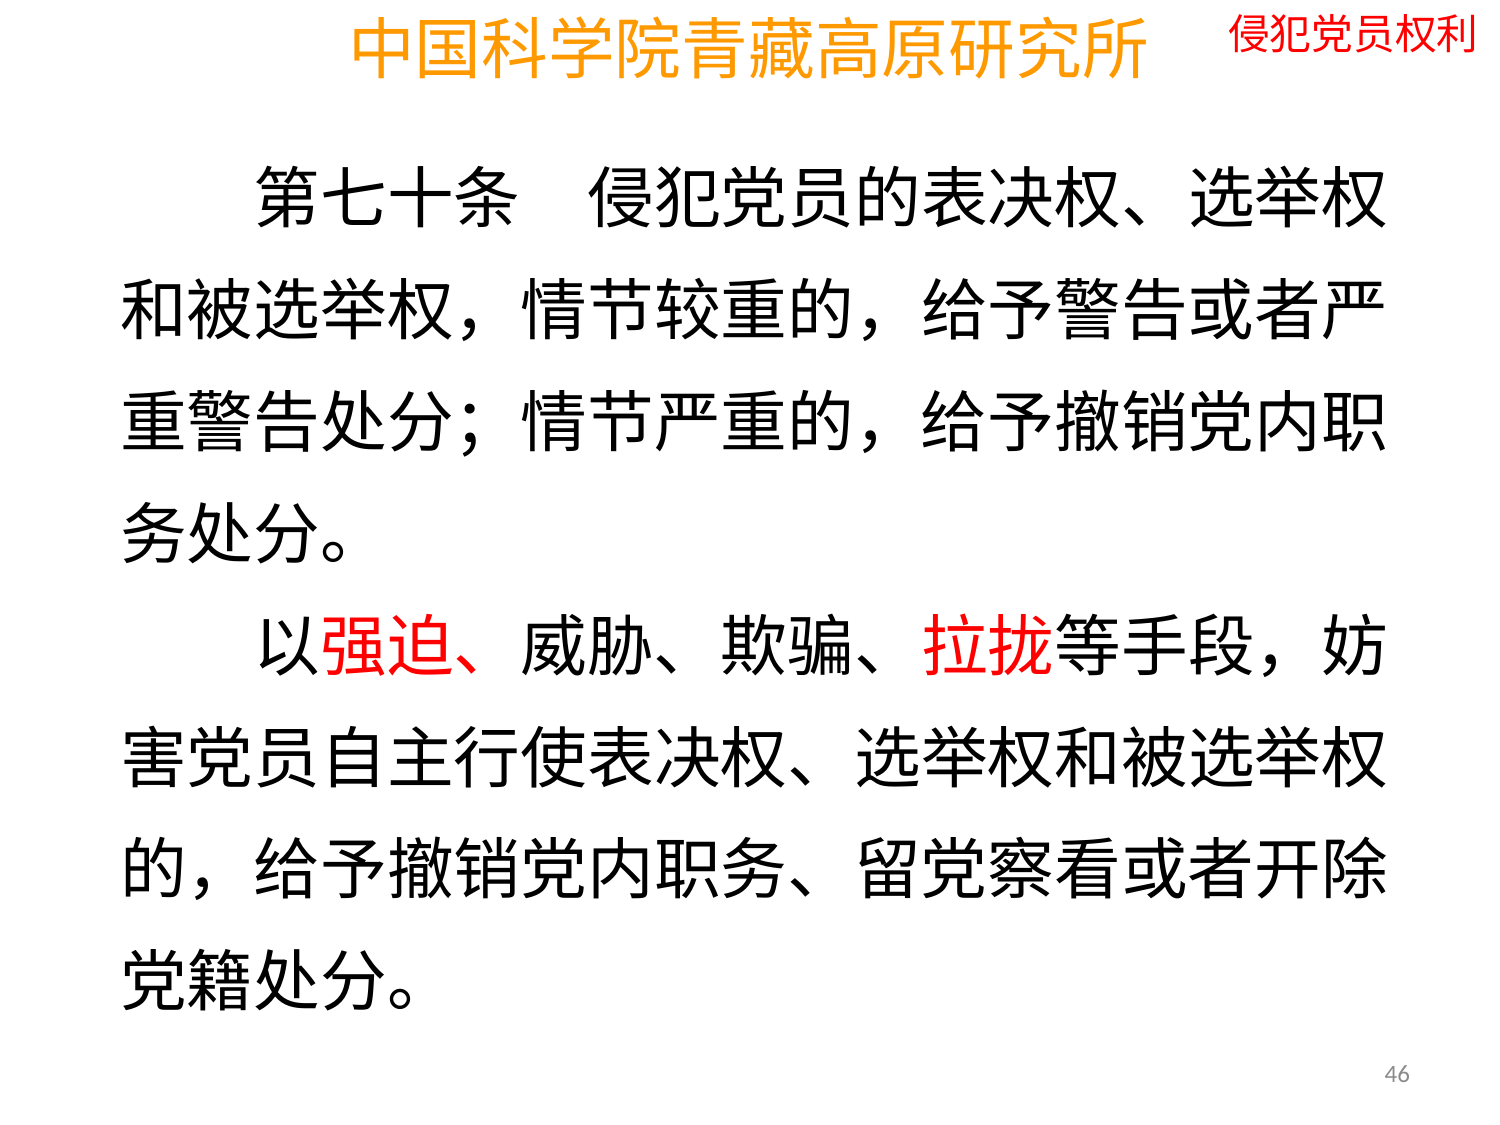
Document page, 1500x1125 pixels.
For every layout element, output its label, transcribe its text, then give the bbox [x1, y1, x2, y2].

slide_number 46 [1074, 1042, 1425, 1103]
text_box 侵犯党员权利 [1207, 0, 1500, 65]
text_box 第七十条 侵犯党员的表决权、选举权和被选举权，情节较重的，给予警告或者严重警告处分；情节严重的，给予撤销党内职务处分。 以强迫、威胁、欺骗、拉拢等手段，妨害党员自主行使表决权、选举权和被选举权的，给予撤销党内职务、留党察看或者开除党籍处分。 [105, 116, 1430, 1027]
